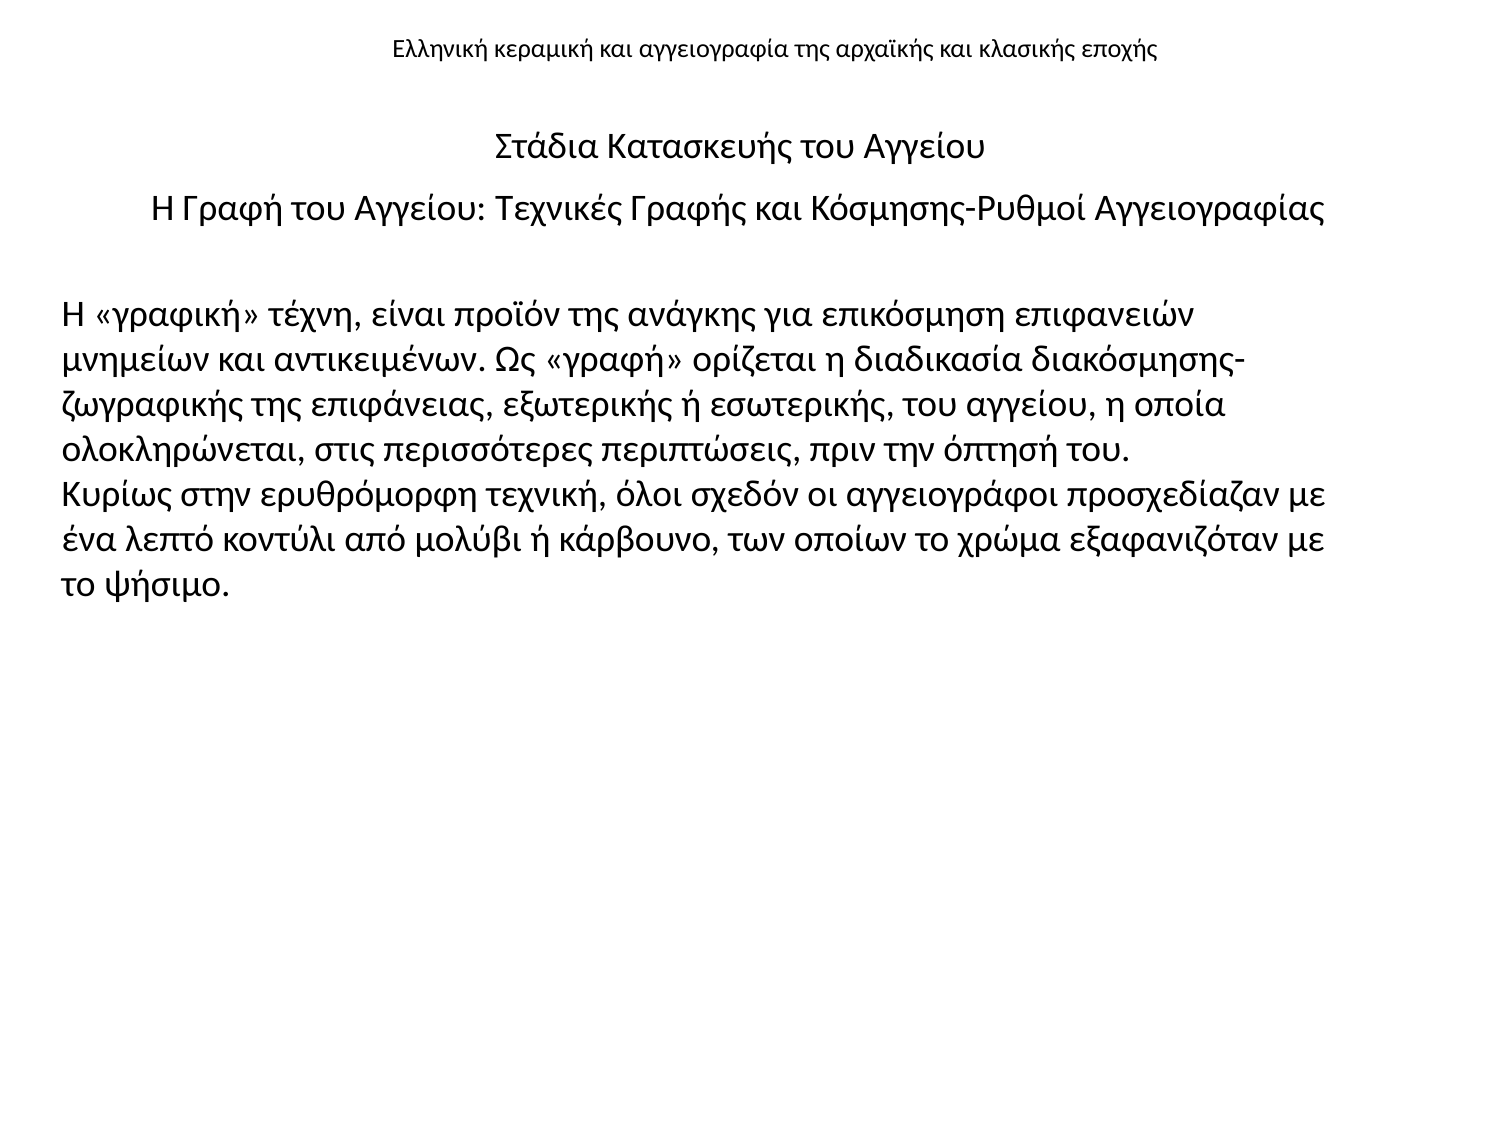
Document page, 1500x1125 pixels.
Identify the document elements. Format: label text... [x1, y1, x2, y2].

title Ελληνική κεραμική και αγγειογραφία της αρχαϊκής και κλασικής εποχής [140, 23, 1416, 71]
text_box Η Γραφή του Αγγείου: Τεχνικές Γραφής και Κόσμησης-Ρυθμοί Αγγειογραφίας [136, 175, 1341, 236]
text_box Στάδια Κατασκευής του Αγγείου [480, 82, 1020, 174]
text_box Η «γραφική» τέχνη, είναι προϊόν της ανάγκης για επικόσμηση επιφανειών μνημείων και αντικειμένων. Ως «γραφή» ορίζεται η διαδικασία διακόσμησης- ζωγραφικής της επιφάνειας, εξωτερικής ή εσωτερικής, του αγγείου, η οποία ολοκληρώνεται, στις περισσότερες περιπτώσεις, πριν την όπτησή του. Κυρίως στην ερυθρόμορφη τεχνική, όλοι σχεδόν οι αγγειογράφοι προσχεδίαζαν με ένα λεπτό κοντύλι από μολύβι ή κάρβουνο, των οποίων το χρώμα εξαφανιζόταν με το ψήσιμο. [46, 281, 1395, 611]
